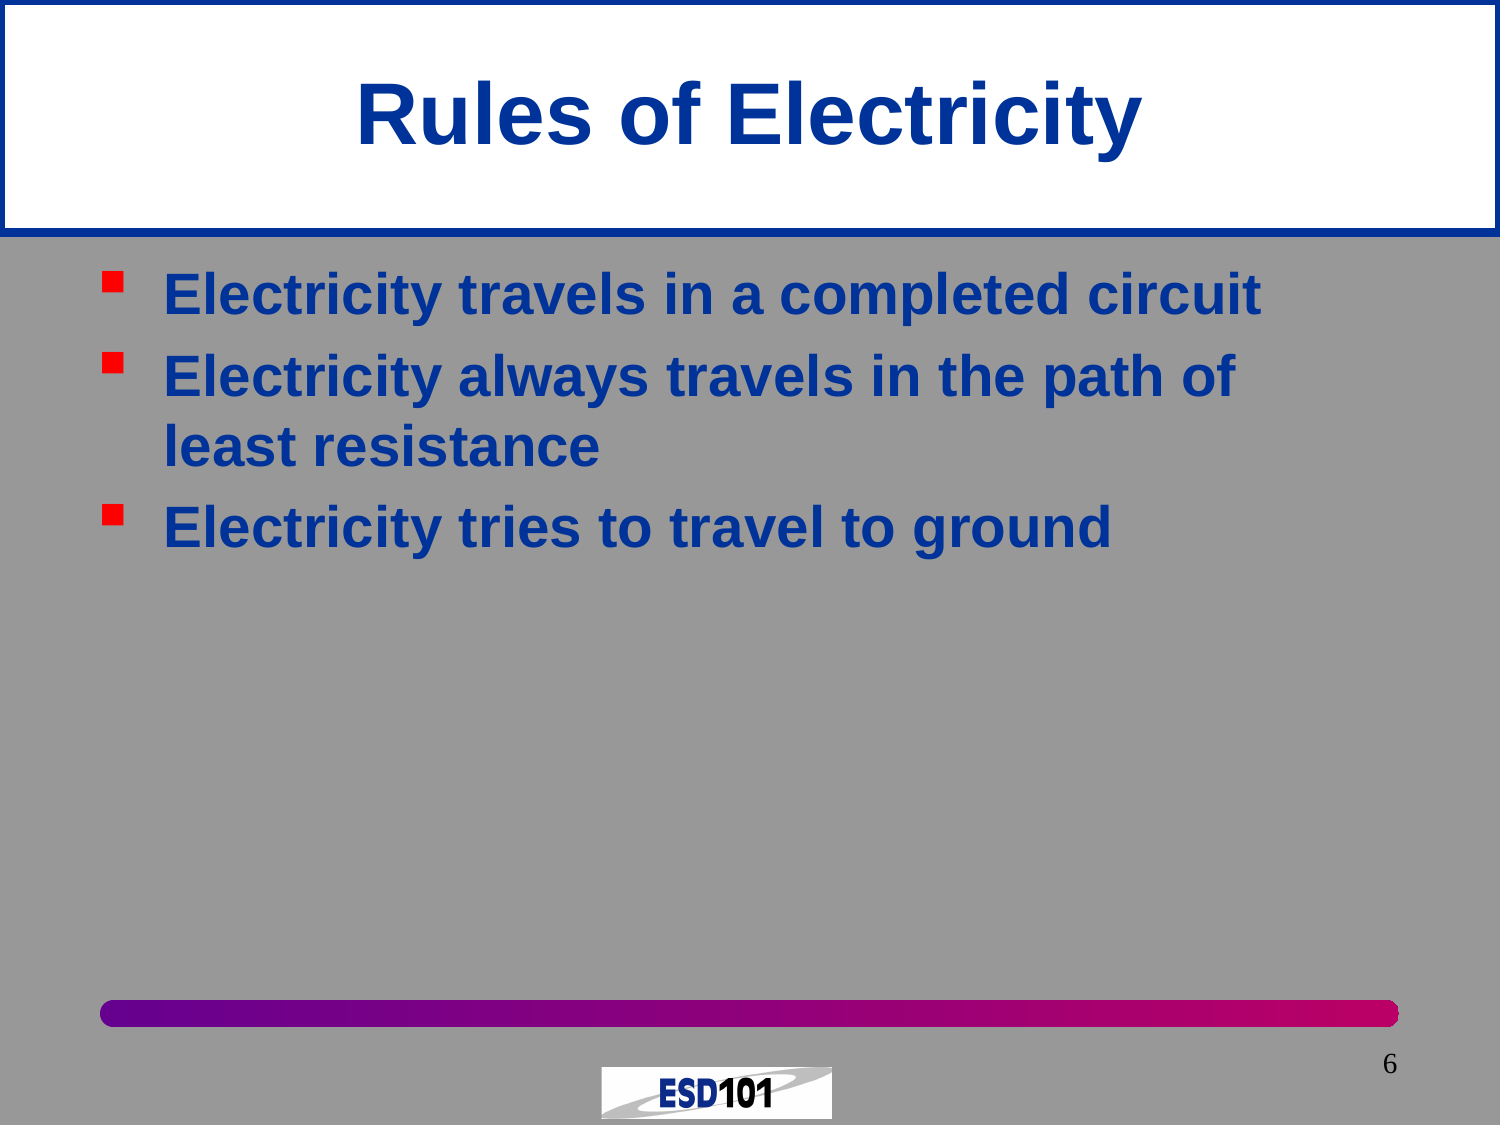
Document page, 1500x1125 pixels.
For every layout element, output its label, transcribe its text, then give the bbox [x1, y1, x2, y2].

slide_number 6 [1100, 1037, 1413, 1113]
title Rules of Electricity [0, 0, 1500, 237]
list Electricity travels in a completed circuit Electricity always travels in the path of least resistance Electricity tries to travel to ground [81, 248, 1419, 877]
